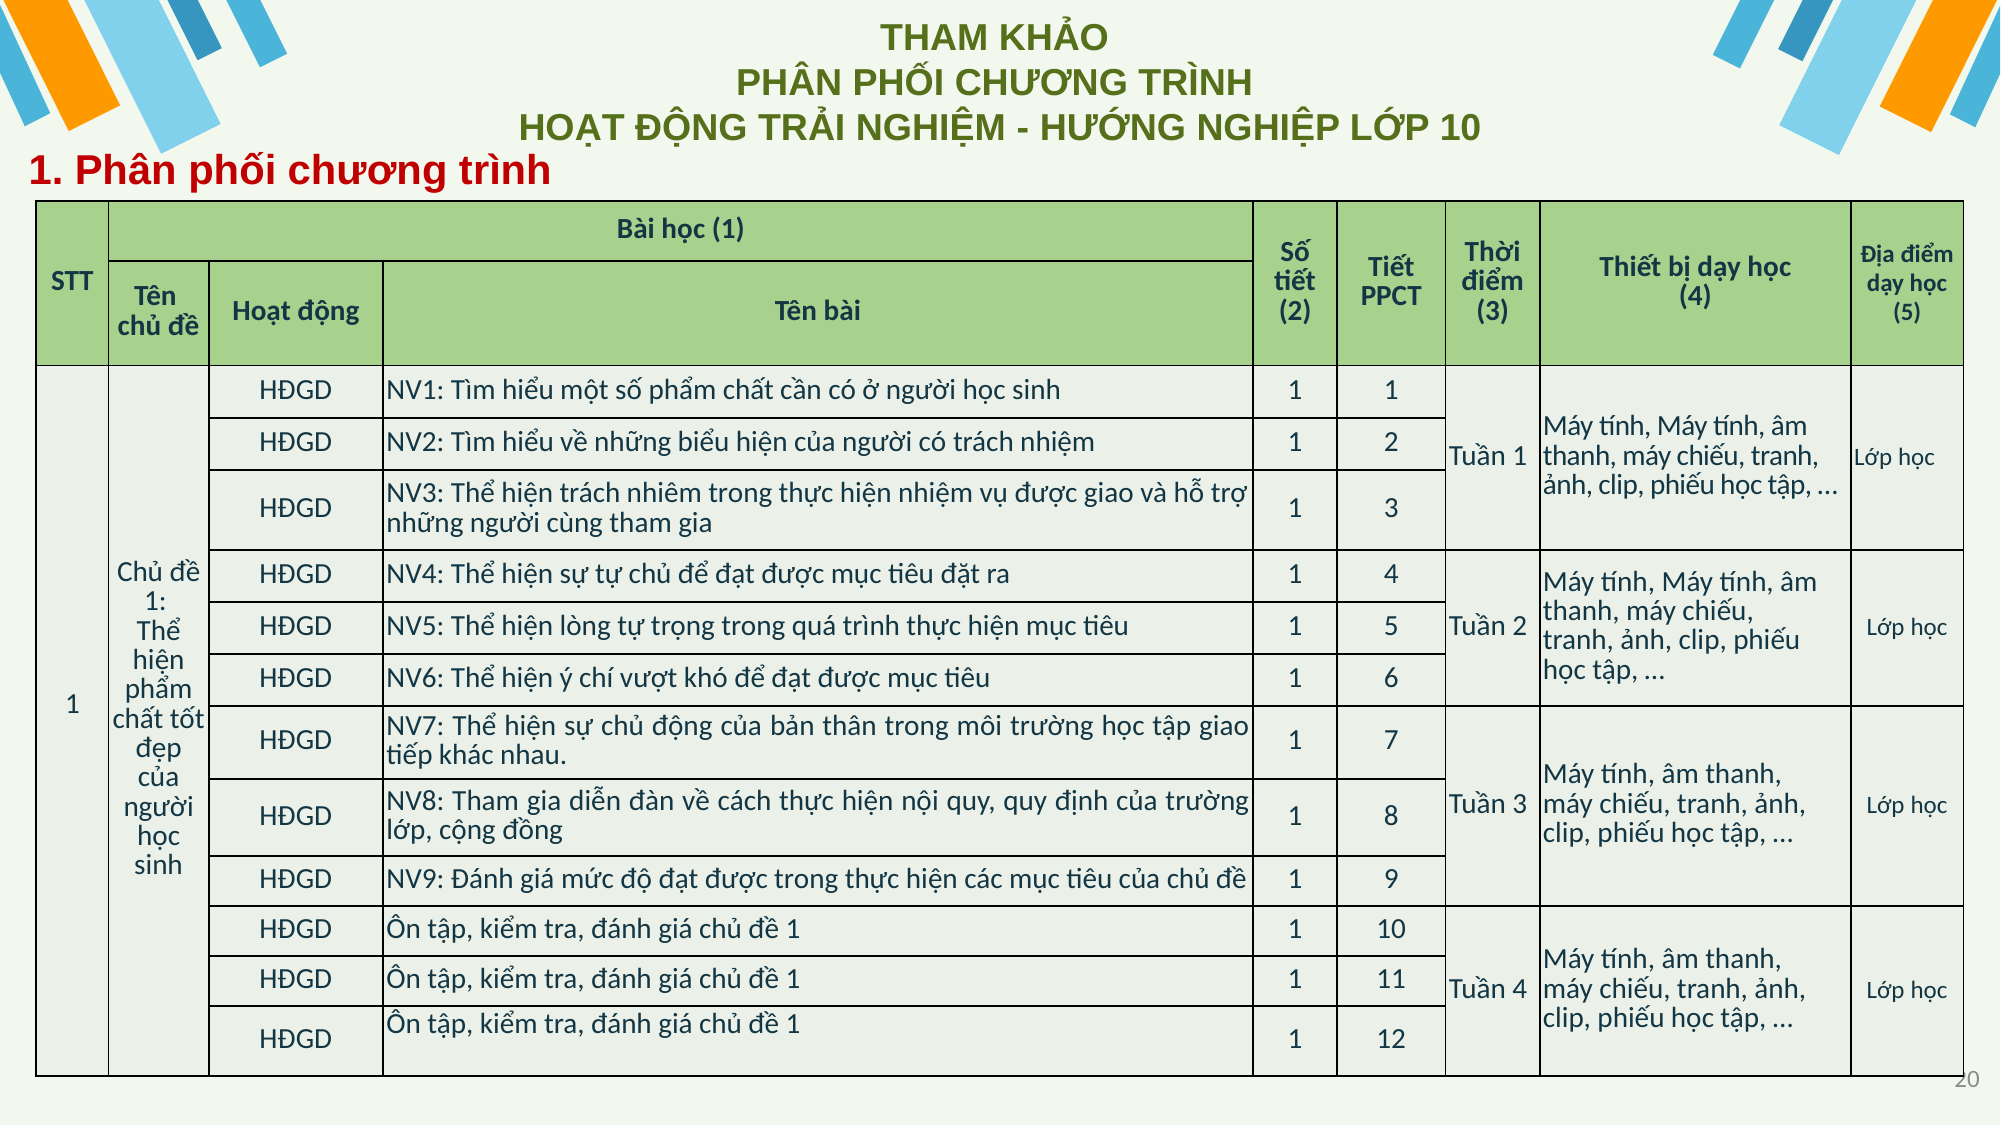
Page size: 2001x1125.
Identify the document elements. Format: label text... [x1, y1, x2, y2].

table_cell 5 [1338, 603, 1445, 653]
table_cell 3 [1338, 471, 1445, 549]
table_cell 1 [1254, 907, 1336, 955]
table_cell 1 [1254, 366, 1336, 417]
table_header Địa điểm dạy học (5) [1852, 202, 1963, 365]
table_cell NV8: Tham gia diễn đàn về cách thực hiện nội quy, quy định của trường lớp, cộng đồng [384, 780, 1252, 855]
table_cell NV2: Tìm hiểu về những biểu hiện của người có trách nhiệm [384, 419, 1252, 469]
table_cell HĐGD [210, 655, 382, 705]
table_cell HĐGD [210, 551, 382, 601]
table_header Bài học (1) [109, 202, 1252, 260]
table_cell Lớp học [1852, 907, 1963, 1075]
table_cell 11 [1338, 957, 1445, 1005]
table_cell HĐGD [210, 366, 382, 417]
table_cell Lớp học [1852, 366, 1963, 549]
table_cell 10 [1338, 907, 1445, 955]
table_cell Lớp học [1852, 707, 1963, 905]
table_cell 1 [1254, 603, 1336, 653]
table_cell NV6: Thể hiện ý chí vượt khó để đạt được mục tiêu [384, 655, 1252, 705]
table_cell Máy tính, Máy tính, âm thanh, máy chiếu, tranh, ảnh, clip, phiếu học tập, … [1541, 551, 1850, 705]
table_cell Tên bài [384, 262, 1252, 365]
table_cell NV7: Thể hiện sự chủ động của bản thân trong môi trường học tập giao tiếp khác nhau. [384, 707, 1252, 778]
table_cell Ôn tập, kiểm tra, đánh giá chủ đề 1 [384, 907, 1252, 955]
table_cell 2 [1338, 419, 1445, 469]
table_cell HĐGD [210, 957, 382, 1005]
table_cell Tên chủ đề [109, 262, 208, 365]
table_cell NV5: Thể hiện lòng tự trọng trong quá trình thực hiện mục tiêu [384, 603, 1252, 653]
text_box 1. Phân phối chương trình [13, 135, 1851, 201]
table_cell Tuần 4 [1446, 907, 1539, 1075]
table_cell Máy tính, âm thanh, máy chiếu, tranh, ảnh, clip, phiếu học tập, … [1541, 707, 1850, 905]
table_cell Tuần 2 [1446, 551, 1539, 705]
table_header Thiết bị dạy học (4) [1541, 202, 1850, 365]
table_cell 1 [1254, 780, 1336, 855]
table_cell Ôn tập, kiểm tra, đánh giá chủ đề 1 [384, 957, 1252, 1005]
table_cell 1 [1254, 957, 1336, 1005]
table_cell NV9: Đánh giá mức độ đạt được trong thực hiện các mục tiêu của chủ đề [384, 857, 1252, 905]
table_cell 1 [1254, 419, 1336, 469]
table_cell HĐGD [210, 907, 382, 955]
text_box THAM KHẢO PHÂN PHỐI CHƯƠNG TRÌNH HOẠT ĐỘNG TRẢI NGHIỆM - HƯỚNG NGHIỆP LỚP 10 [262, 5, 1738, 135]
table_cell 4 [1338, 551, 1445, 601]
table_cell 12 [1338, 1007, 1445, 1075]
table_cell HĐGD [210, 603, 382, 653]
table_header STT [37, 202, 108, 365]
table_cell Máy tính, âm thanh, máy chiếu, tranh, ảnh, clip, phiếu học tập, … [1541, 907, 1850, 1075]
table_cell 1 [1254, 551, 1336, 601]
table_cell Máy tính, Máy tính, âm thanh, máy chiếu, tranh, ảnh, clip, phiếu học tập, … [1541, 366, 1850, 549]
table_cell Lớp học [1852, 551, 1963, 705]
table_cell 8 [1338, 780, 1445, 855]
table_cell HĐGD [210, 419, 382, 469]
table_cell Chủ đề 1: Thể hiện phẩm chất tốt đẹp của người học sinh [109, 366, 208, 1075]
table_cell 7 [1338, 707, 1445, 778]
table_cell Tuần 3 [1446, 707, 1539, 905]
table_cell Hoạt động [210, 262, 382, 365]
table_cell HĐGD [210, 780, 382, 855]
table_cell HĐGD [210, 857, 382, 905]
table_cell Tuần 1 [1446, 366, 1539, 549]
table_header Tiết PPCT [1338, 202, 1445, 365]
table_cell 1 [1338, 366, 1445, 417]
slide_number 20 [1879, 1034, 2000, 1121]
table_header Số tiết (2) [1254, 202, 1336, 365]
table_cell 1 [1254, 655, 1336, 705]
table_cell 6 [1338, 655, 1445, 705]
table_cell HĐGD [210, 707, 382, 778]
table_cell NV3: Thể hiện trách nhiêm trong thực hiện nhiệm vụ được giao và hỗ trợ những người cùng tham gia [384, 471, 1252, 549]
table_cell HĐGD [210, 471, 382, 549]
table_cell HĐGD [210, 1007, 382, 1075]
table_cell NV4: Thể hiện sự tự chủ để đạt được mục tiêu đặt ra [384, 551, 1252, 601]
table_cell Ôn tập, kiểm tra, đánh giá chủ đề 1 [384, 1007, 1252, 1075]
table_cell 1 [1254, 707, 1336, 778]
table_cell 1 [1254, 471, 1336, 549]
table_cell 1 [1254, 1007, 1336, 1075]
table_cell NV1: Tìm hiểu một số phẩm chất cần có ở người học sinh [384, 366, 1252, 417]
table_header Thời điểm (3) [1446, 202, 1539, 365]
table_cell 1 [37, 366, 108, 1075]
table_cell 1 [1254, 857, 1336, 905]
table_cell 9 [1338, 857, 1445, 905]
